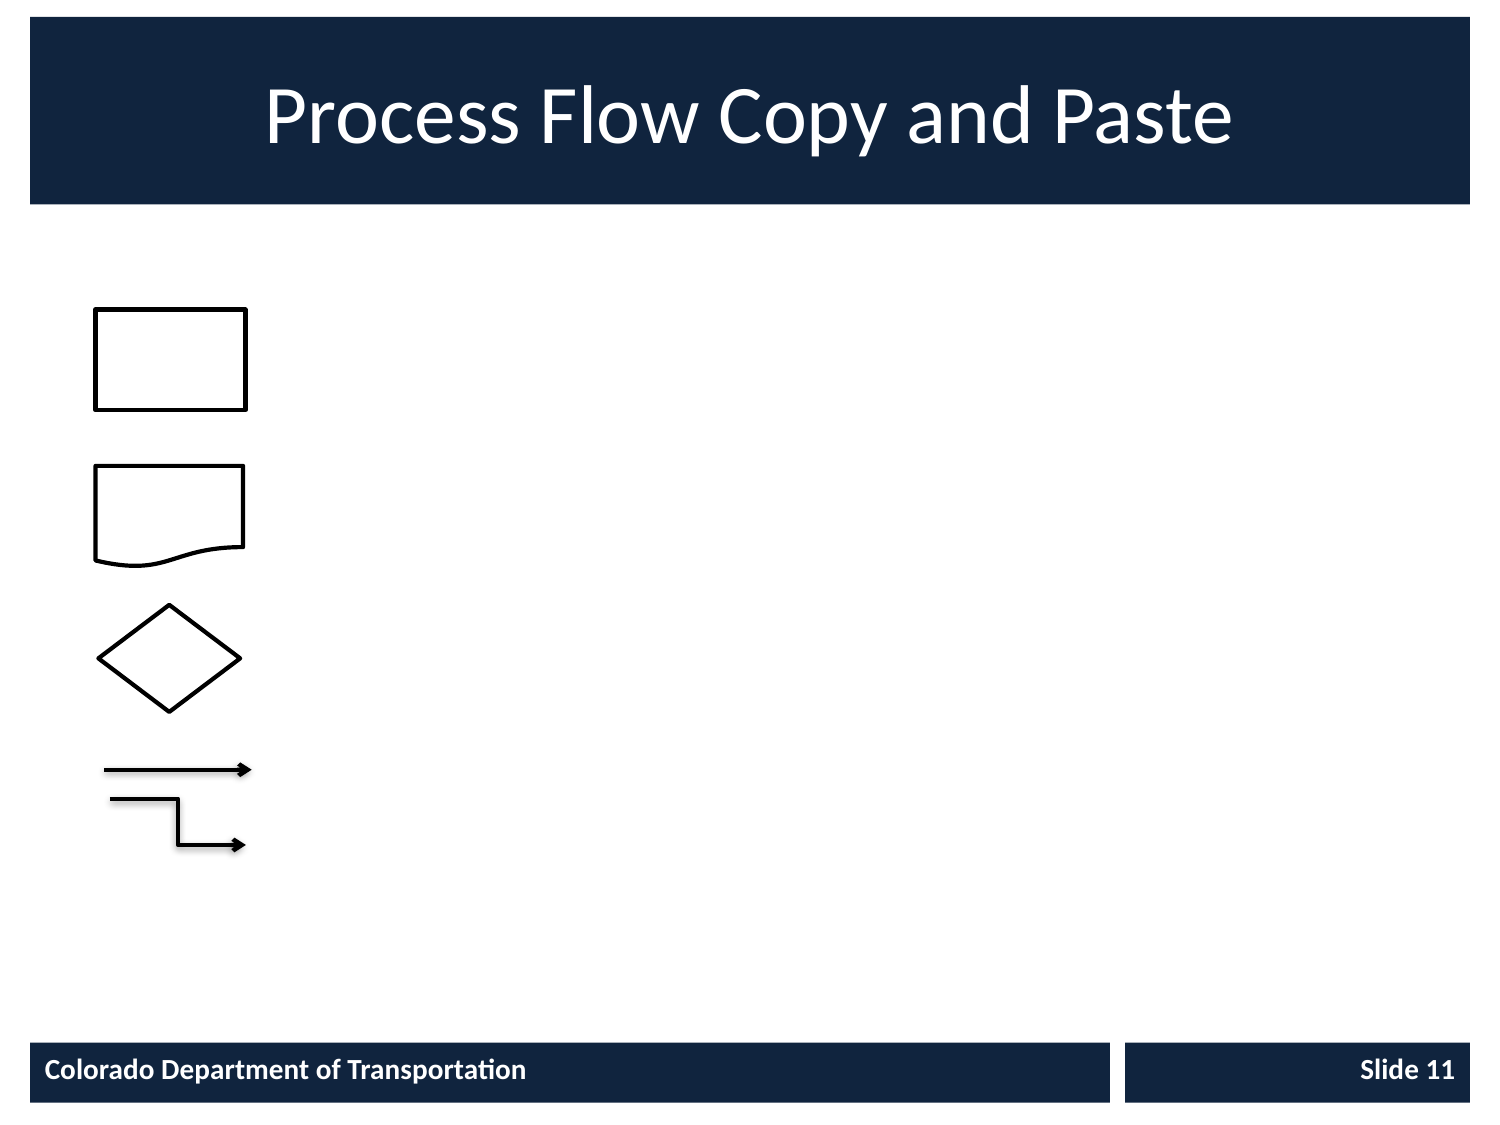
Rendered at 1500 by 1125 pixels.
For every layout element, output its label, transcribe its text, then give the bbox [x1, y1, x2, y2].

footer Colorado Department of Transportation [30, 1042, 1110, 1103]
slide_number Slide 11 [1125, 1042, 1470, 1103]
title Process Flow Copy and Paste [29, 16, 1471, 205]
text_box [109, 798, 247, 846]
text_box [93, 307, 248, 412]
text_box [93, 463, 246, 568]
text_box [96, 603, 243, 714]
